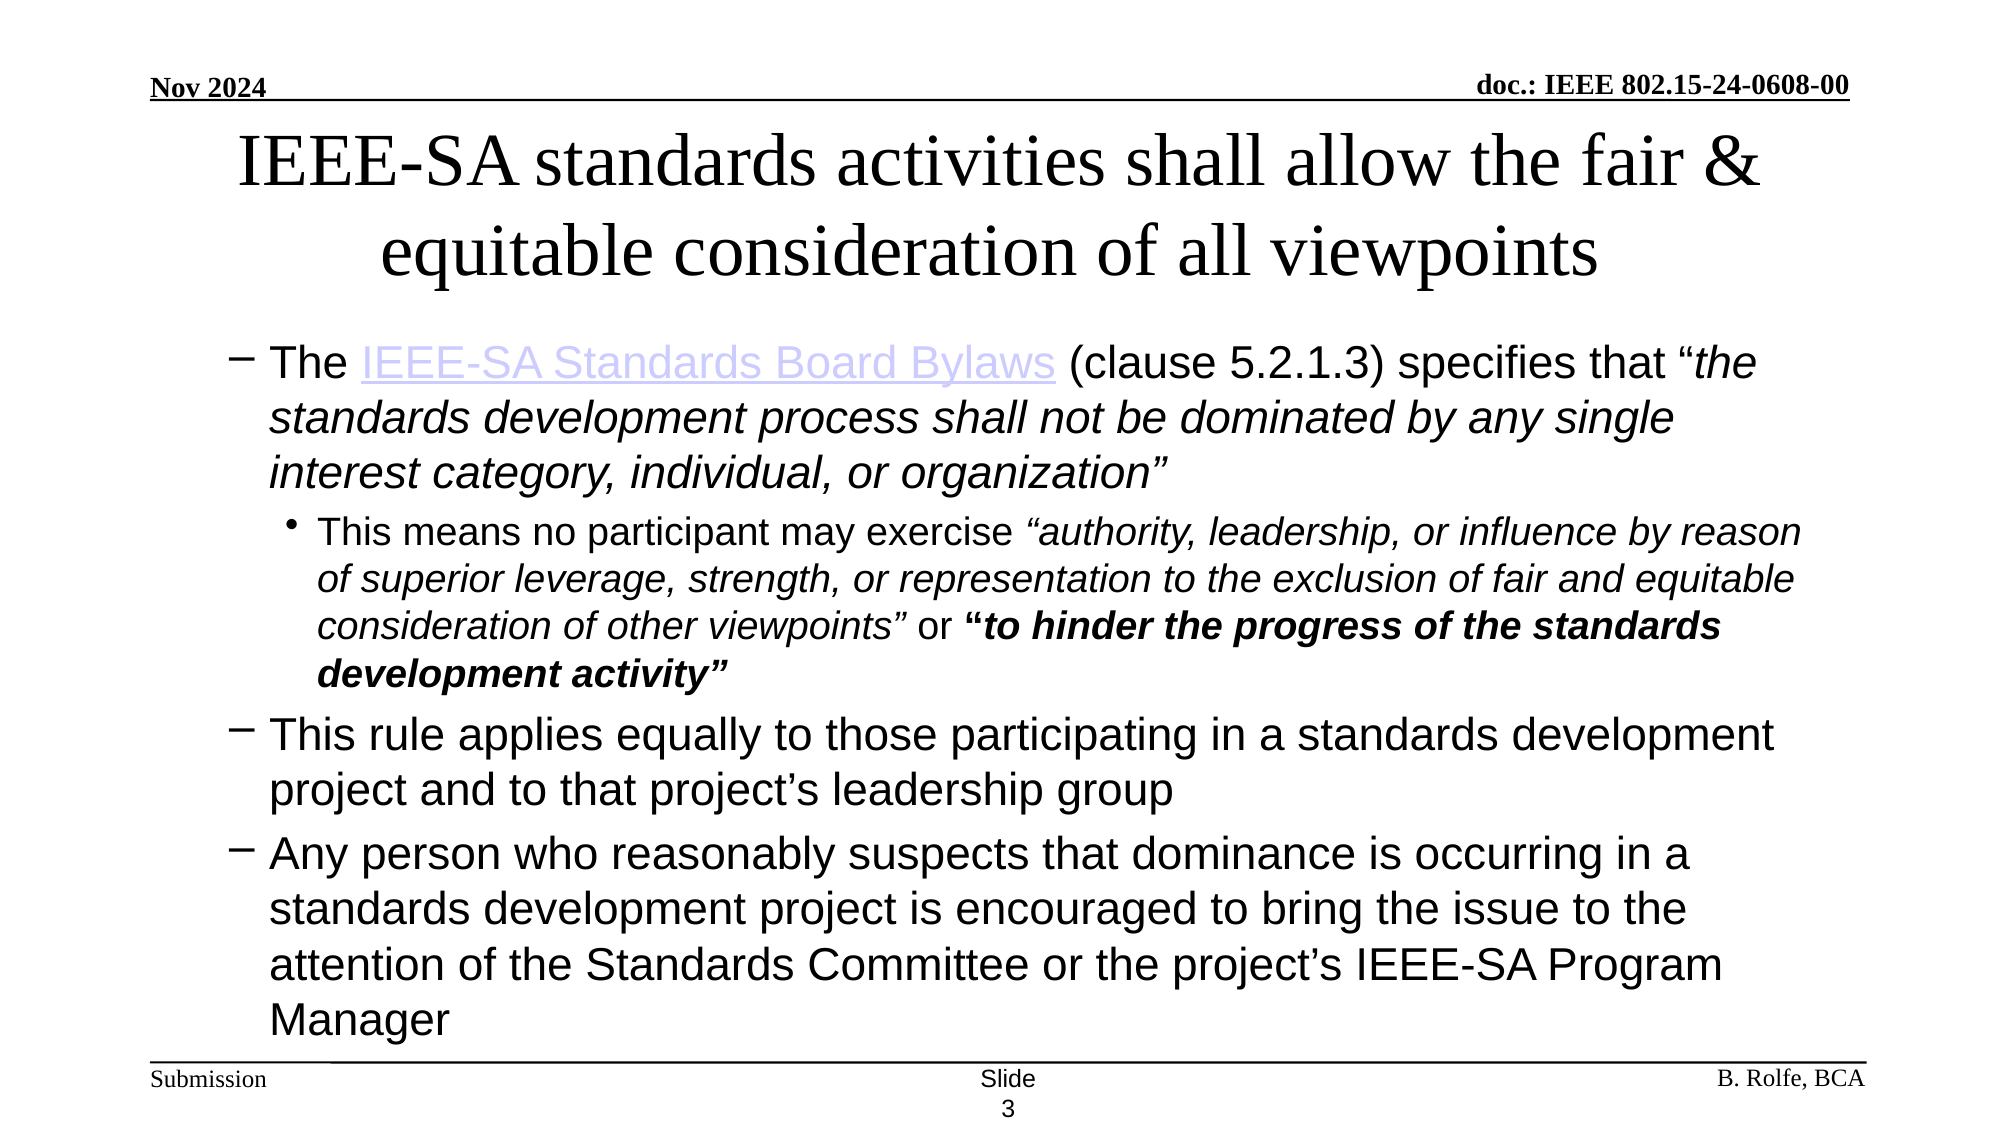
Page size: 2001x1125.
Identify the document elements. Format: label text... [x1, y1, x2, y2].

slide_number Slide 3 [969, 1062, 1047, 1125]
title IEEE-SA standards activities shall allow the fair & equitable consideration of all viewpoints [150, 112, 1850, 288]
list The IEEE-SA Standards Board Bylaws (clause 5.2.1.3) specifies that “the standards development process shall not be dominated by any single interest category, individual, or organization” This means no participant may exercise “authority, leadership, or influence by reason of superior leverage, strength, or representation to the exclusion of fair and equitable consideration of other viewpoints” or “to hinder the progress of the standards development activity” This rule applies equally to those participating in a standards development project and to that project’s leadership group Any person who reasonably suspects that dominance is occurring in a standards development project is encouraged to bring the issue to the attention of the Standards Committee or the project’s IEEE-SA Program Manager [150, 324, 1850, 1063]
